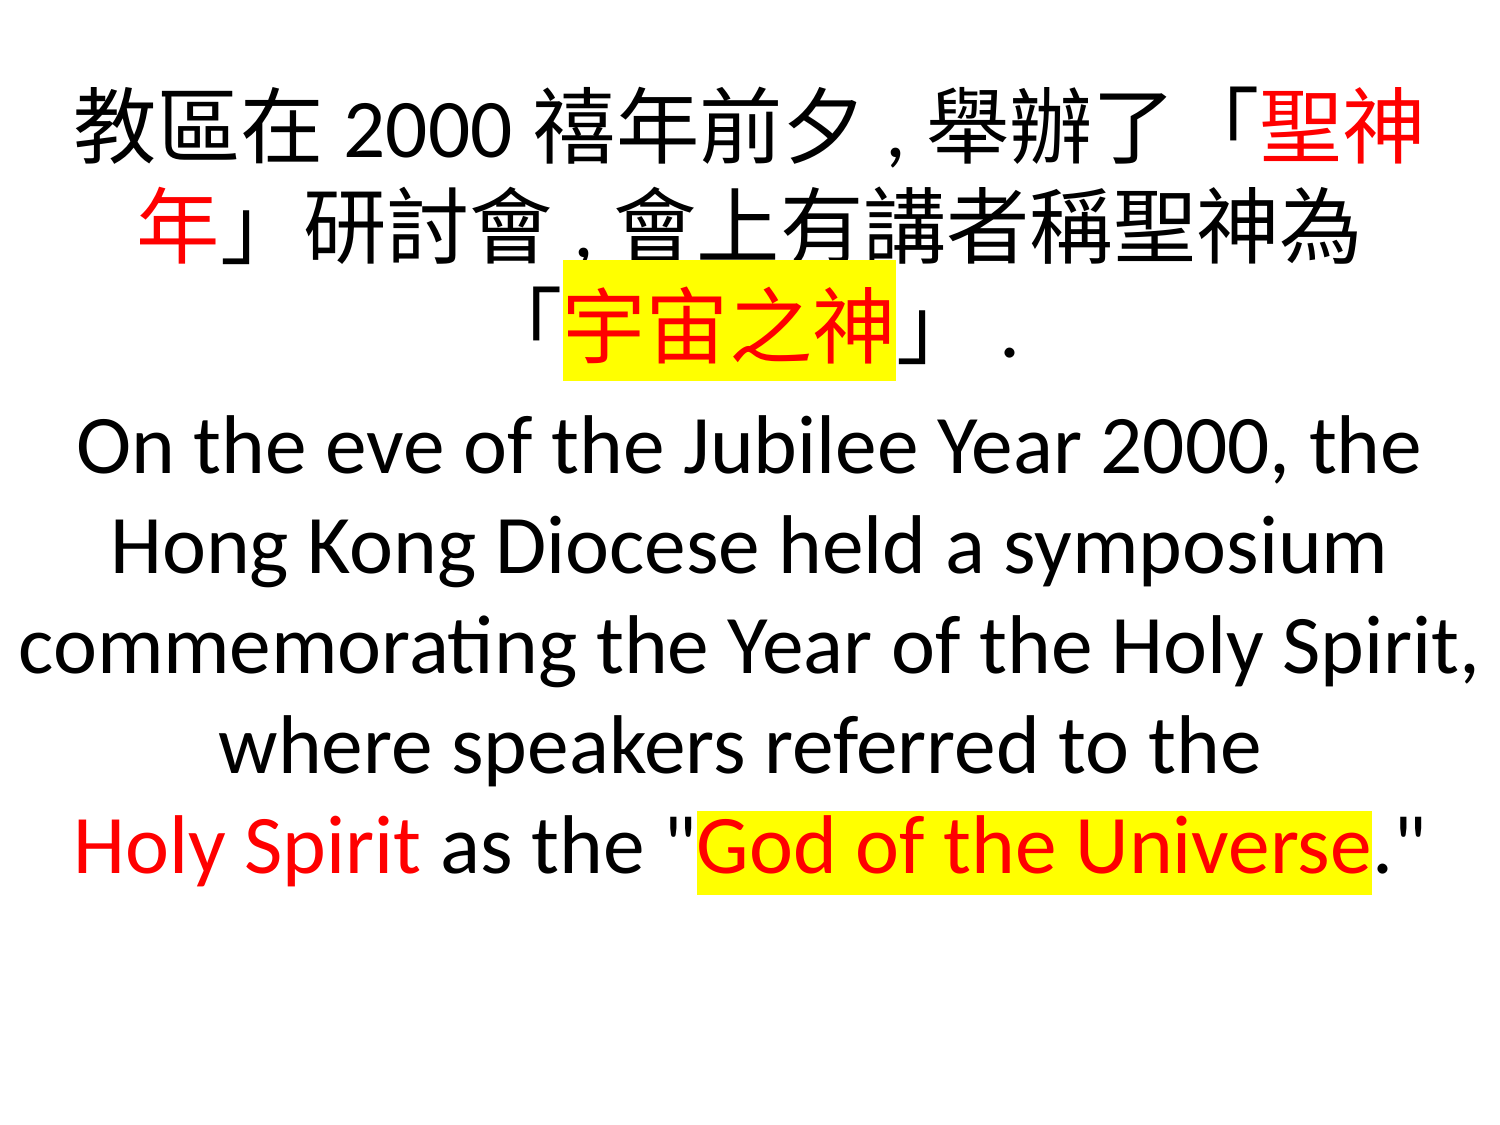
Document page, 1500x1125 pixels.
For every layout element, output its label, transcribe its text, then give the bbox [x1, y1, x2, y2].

subtitle 教區在2000禧年前夕,舉辦了「聖神年」研討會,會上有講者稱聖神為 「宇宙之神」. On the eve of the Jubilee Year 2000, the Hong Kong Diocese held a symposium commemorating the Year of the Holy Spirit, where speakers referred to the Holy Spirit as the "God of the Universe." [0, 66, 1500, 1125]
